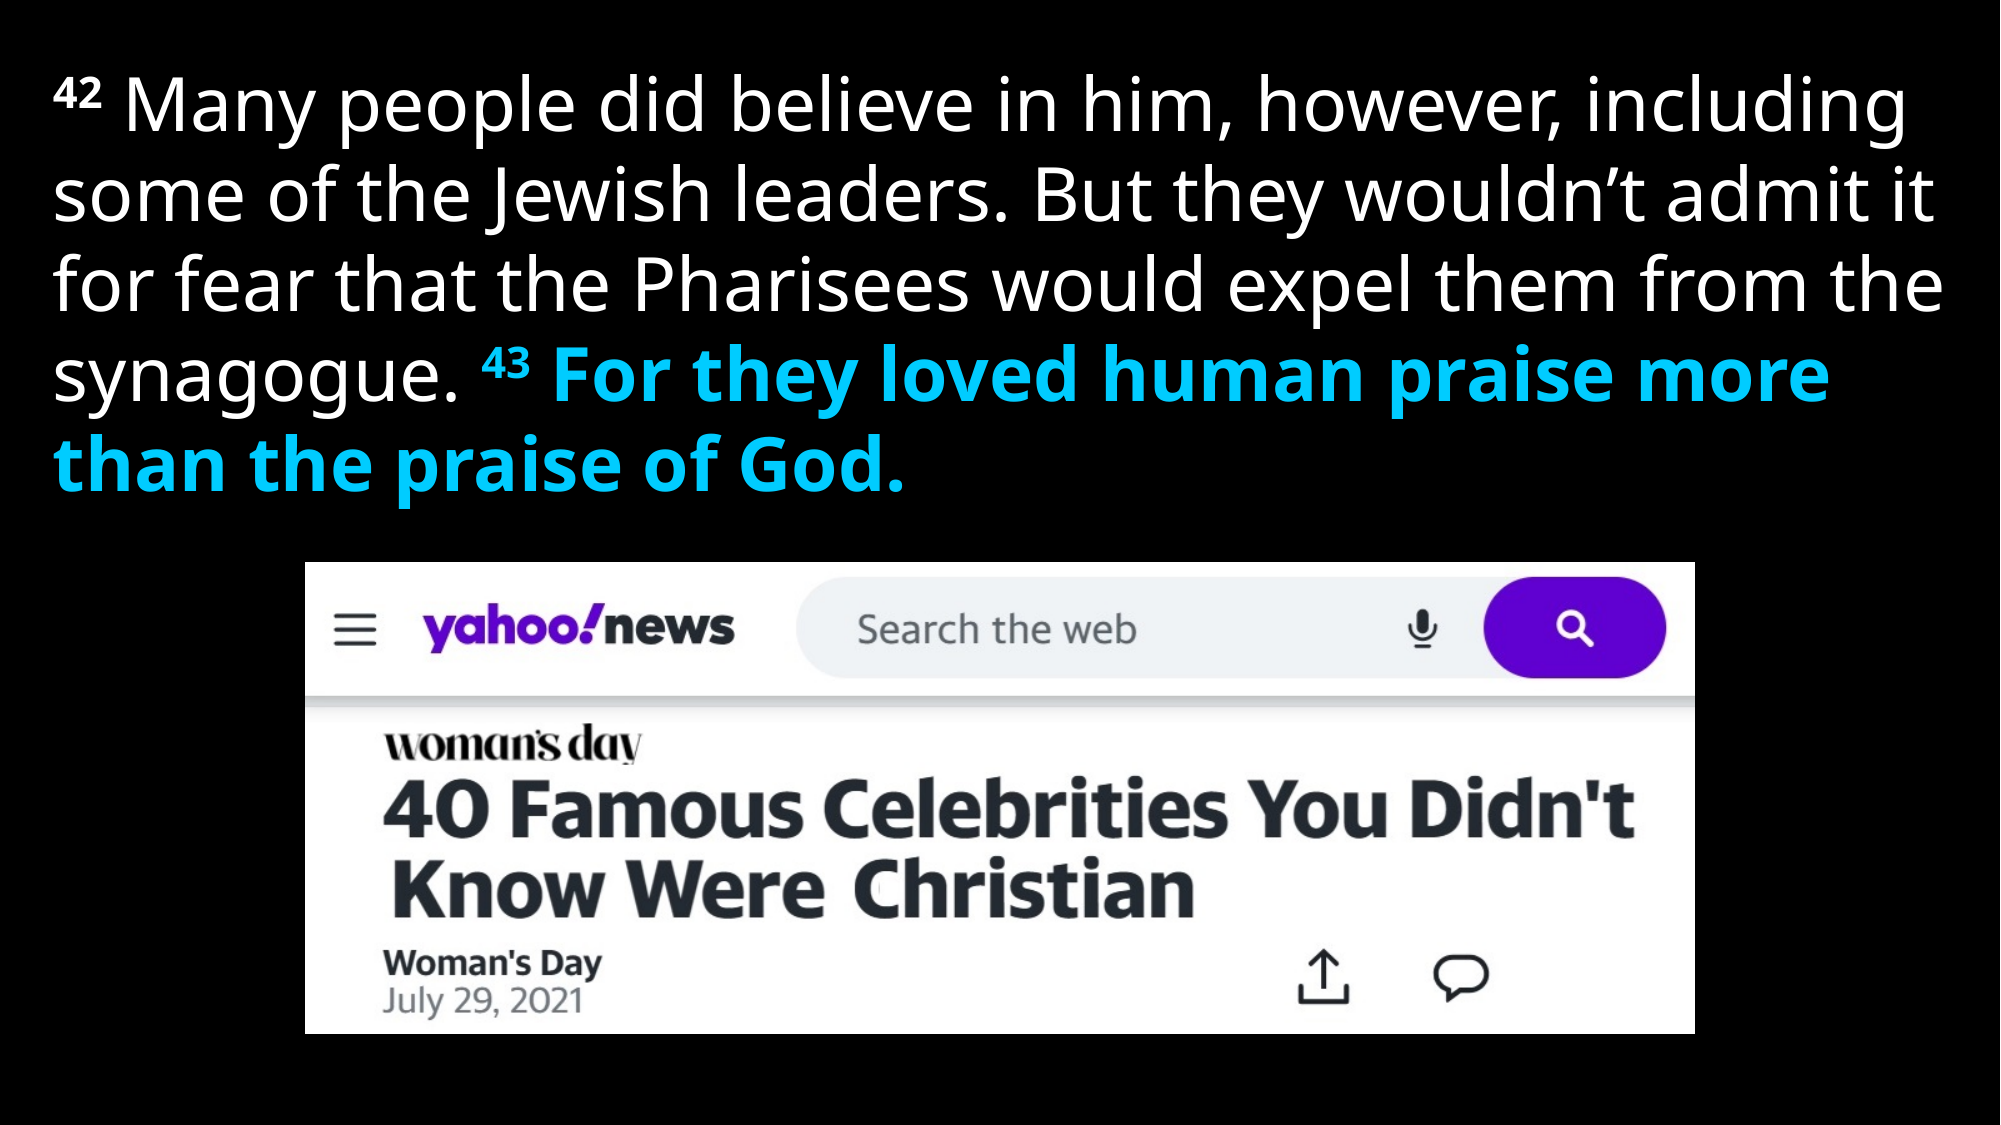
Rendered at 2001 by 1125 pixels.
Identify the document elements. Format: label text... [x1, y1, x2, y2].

picture [304, 561, 1696, 1035]
text_box 42 Many people did believe in him, however, including some of the Jewish leaders. But they wouldn’t admit it for fear that the Pharisees would expel them from the synagogue. 43 For they loved human praise more than the praise of God. [38, 48, 1962, 514]
